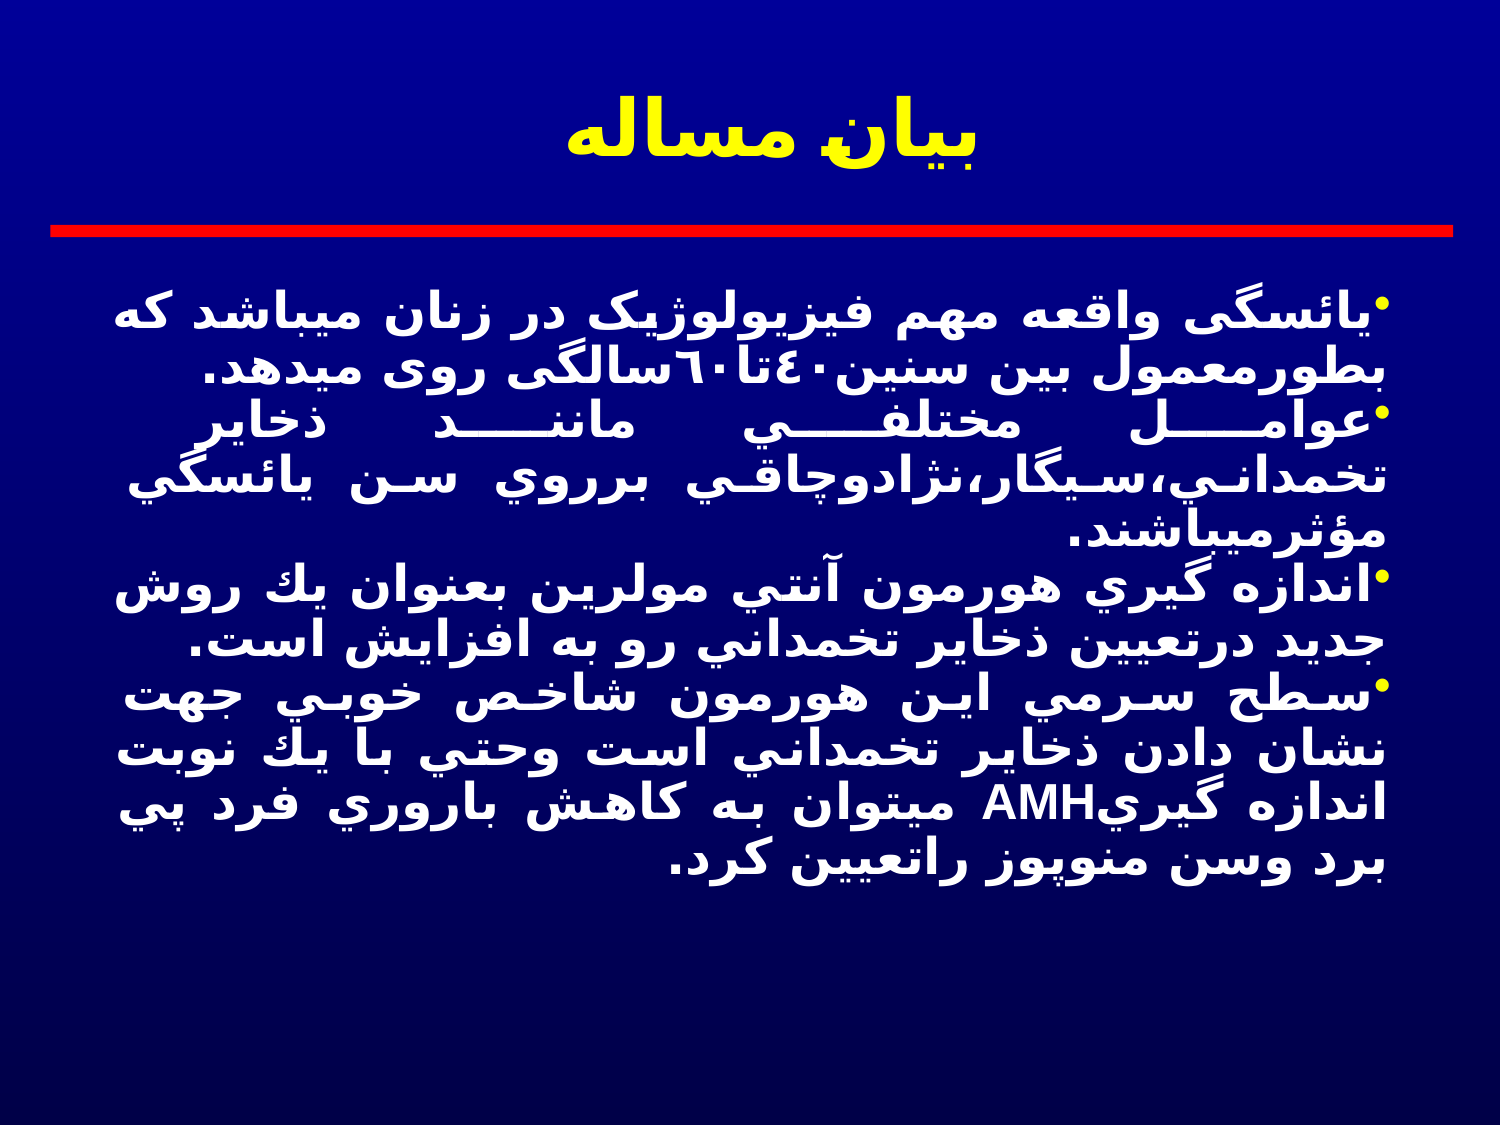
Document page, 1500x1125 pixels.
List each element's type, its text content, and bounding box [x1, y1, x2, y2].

title بیان مساله [109, 54, 1437, 212]
list یائسگی واقعه مهم فیزیولوژیک در زنان میباشد که بطورمعمول بین سنین٤٠تا٦٠سالگی روی میدهد. عوامل مختلفي مانند ذخاير تخمداني،سيگار،نژادوچاقي برروي سن يائسگي مؤثرميباشند. اندازه گيري هورمون آنتي مولرين بعنوان يك روش جديد درتعيين ذخاير تخمداني رو به افزايش است. سطح سرمي اين هورمون شاخص خوبي جهت نشان دادن ذخاير تخمداني است وحتي با يك نوبت اندازه گيريAMH ميتوان به كاهش باروري فرد پي برد وسن منوپوز راتعيين كرد. [102, 276, 1398, 992]
